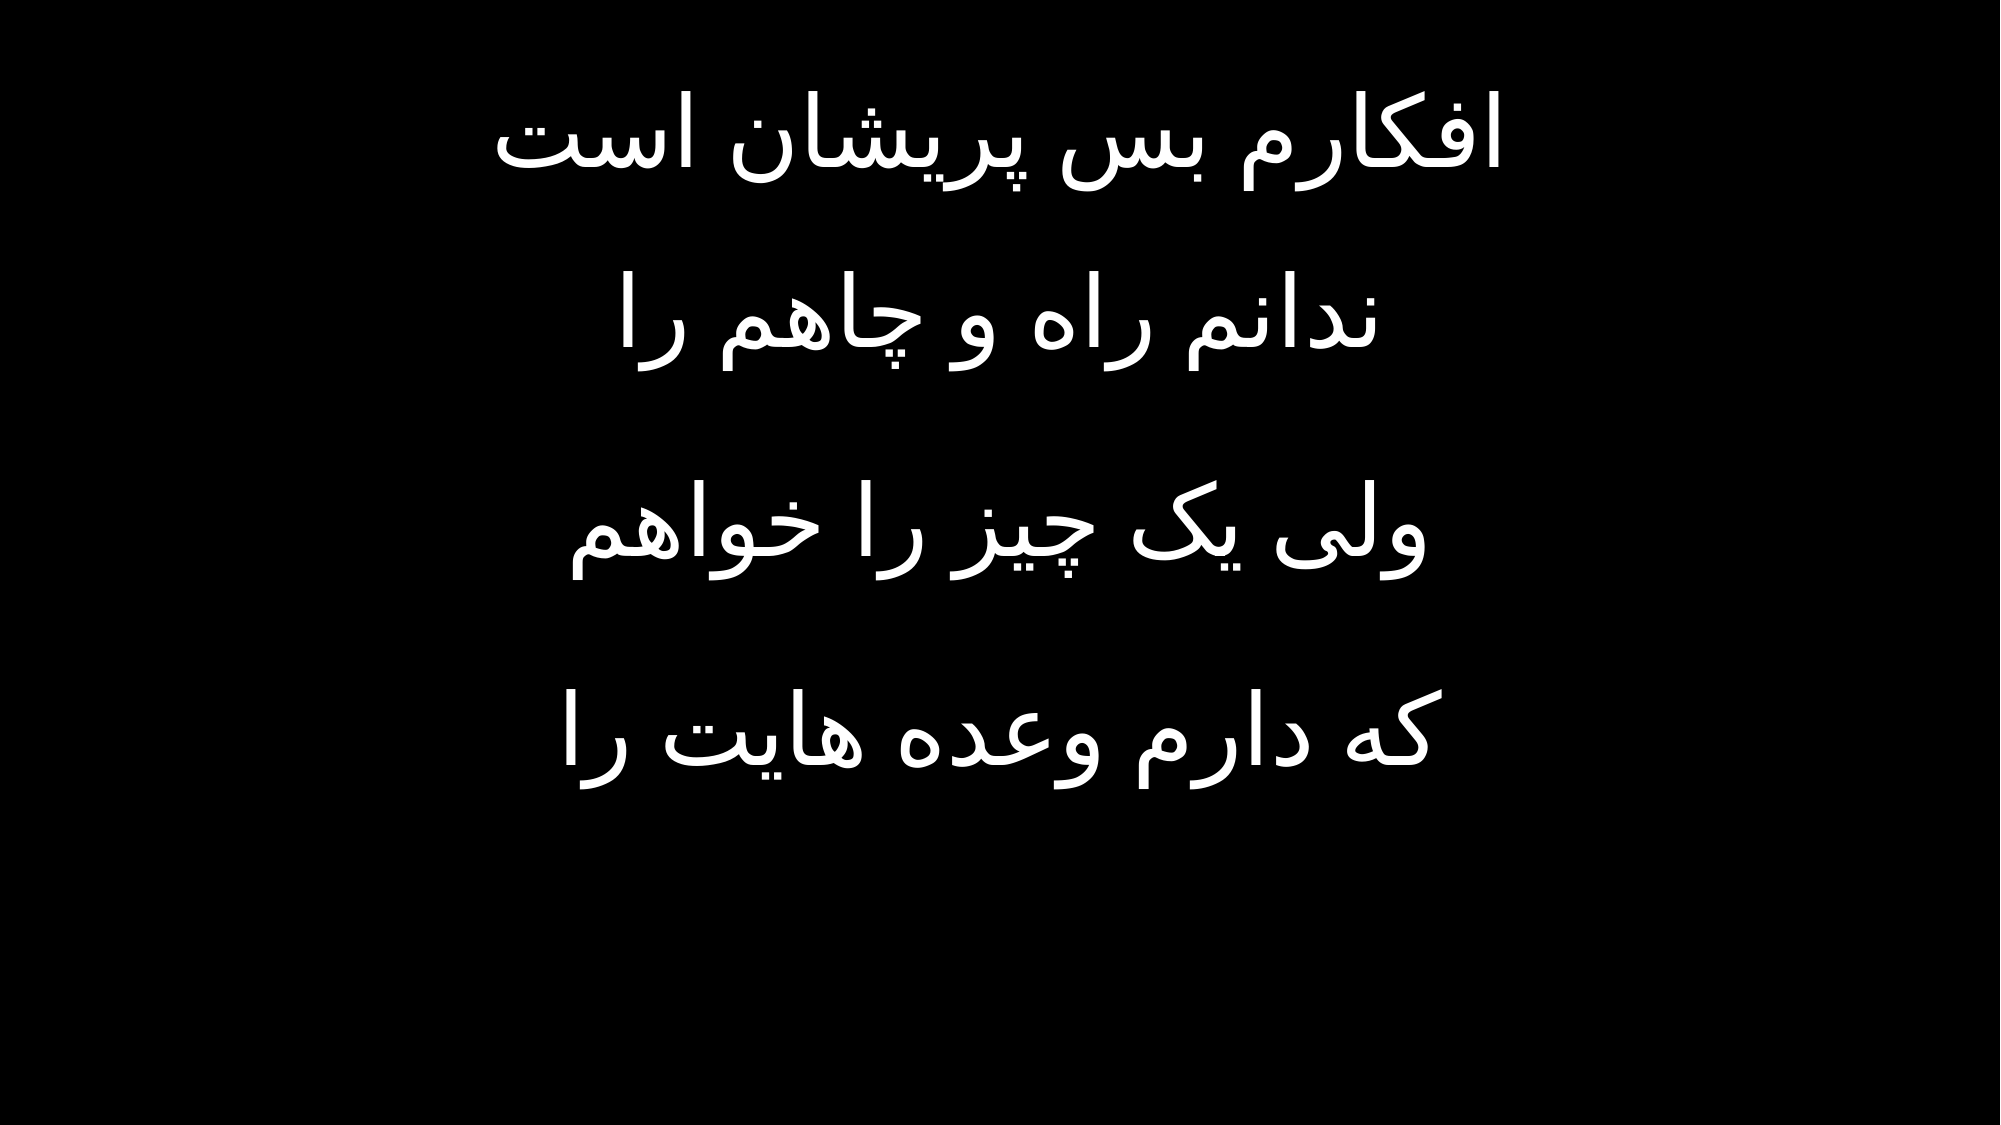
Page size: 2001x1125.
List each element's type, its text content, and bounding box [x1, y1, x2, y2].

subtitle افکارم بس پریشان است ندانم راه و چاهم را ولی یک چیز را خواهم که دارم وعده هایت را [0, 0, 2000, 1125]
